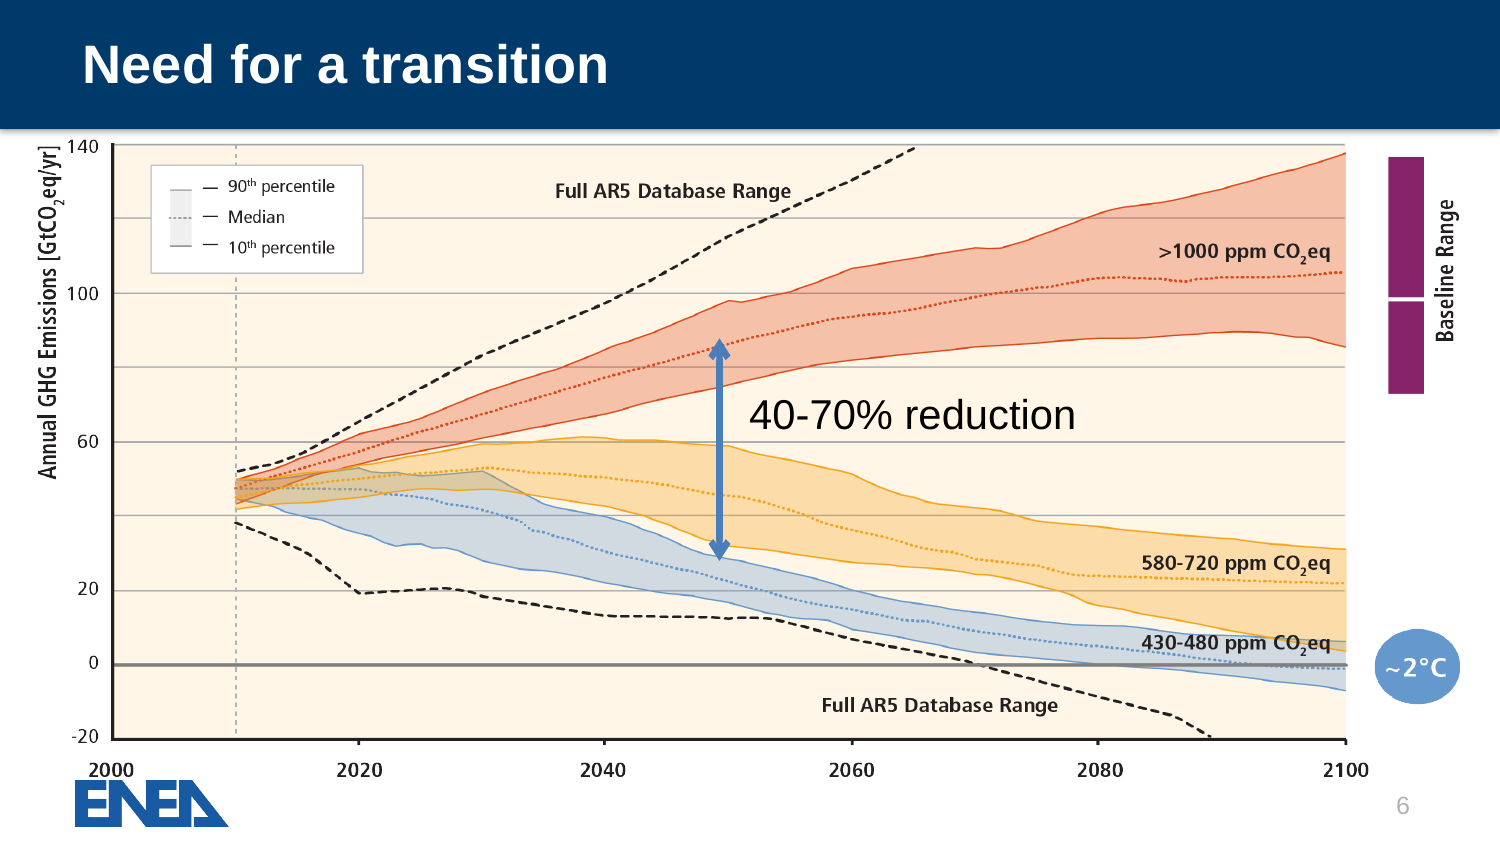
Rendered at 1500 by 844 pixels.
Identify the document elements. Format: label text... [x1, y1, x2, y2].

slide_number 6 [1074, 790, 1425, 827]
title Need for a transition [67, 29, 1418, 95]
picture [34, 136, 1460, 827]
